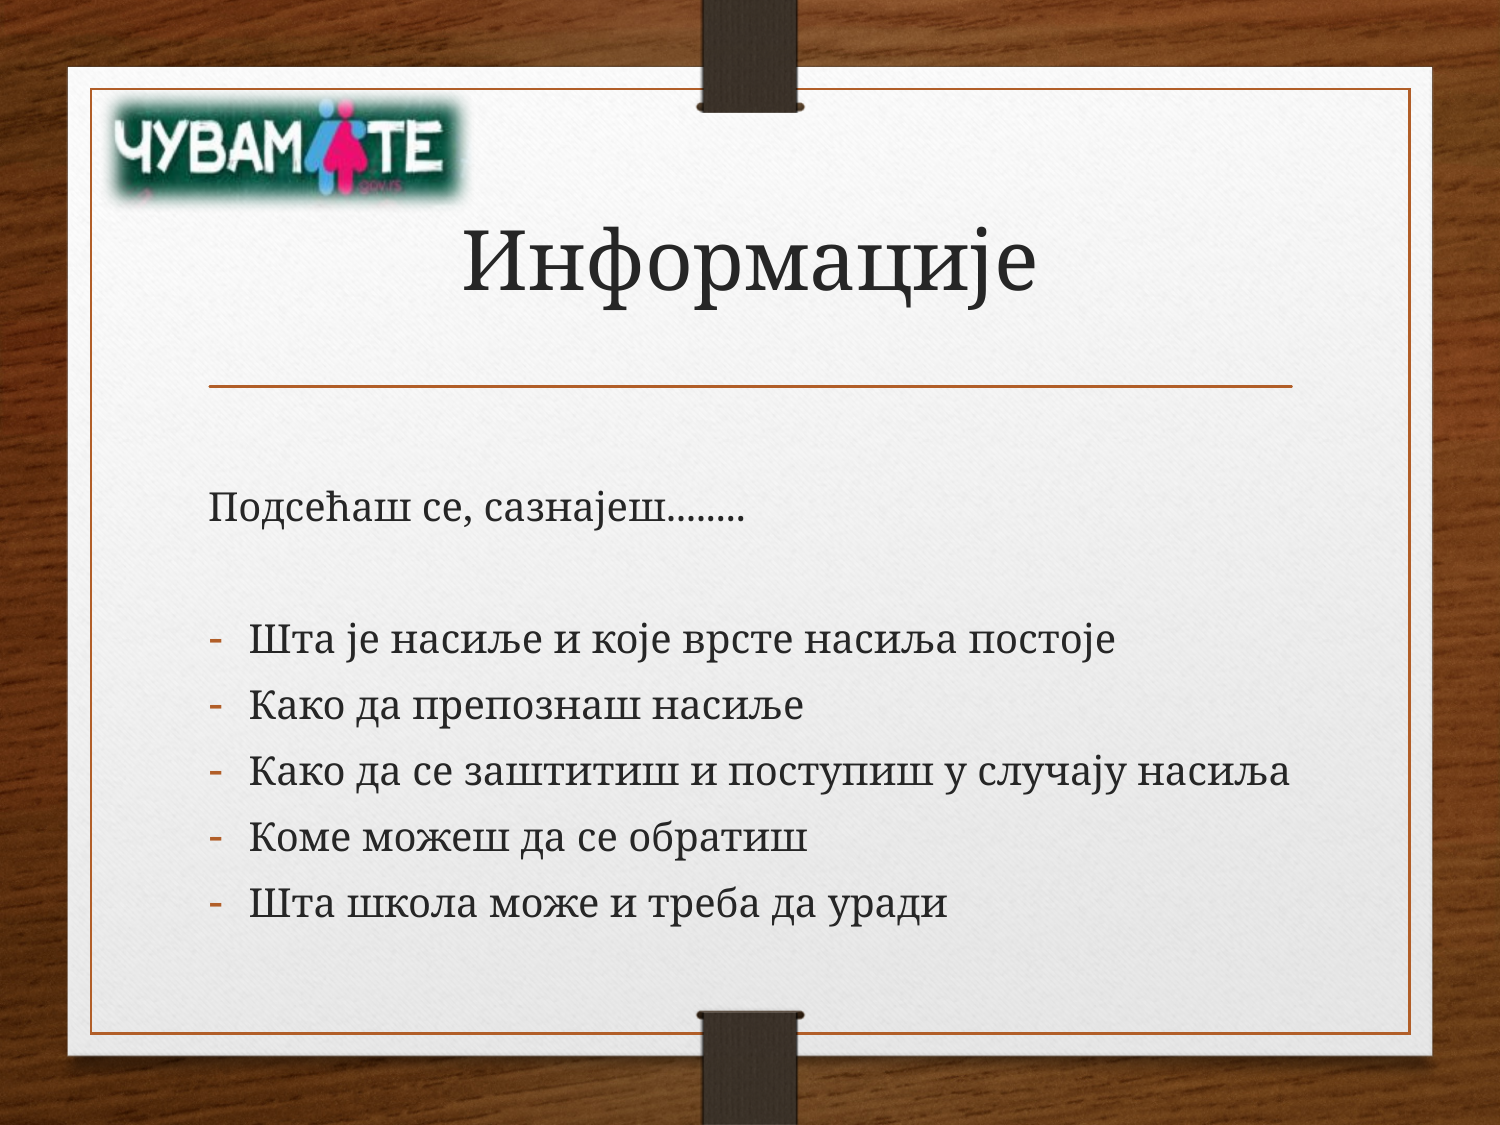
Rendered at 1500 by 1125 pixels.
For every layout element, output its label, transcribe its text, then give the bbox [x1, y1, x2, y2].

list Подсећаш се, сазнајеш........ Шта је насиље и које врсте насиља постоје Како да препознаш насиље Како да се заштитиш и поступиш у случају насиља Коме можеш да се обратиш Шта школа може и треба да уради [193, 408, 1309, 974]
title Информације [193, 150, 1309, 365]
picture [0, 0, 1500, 1125]
